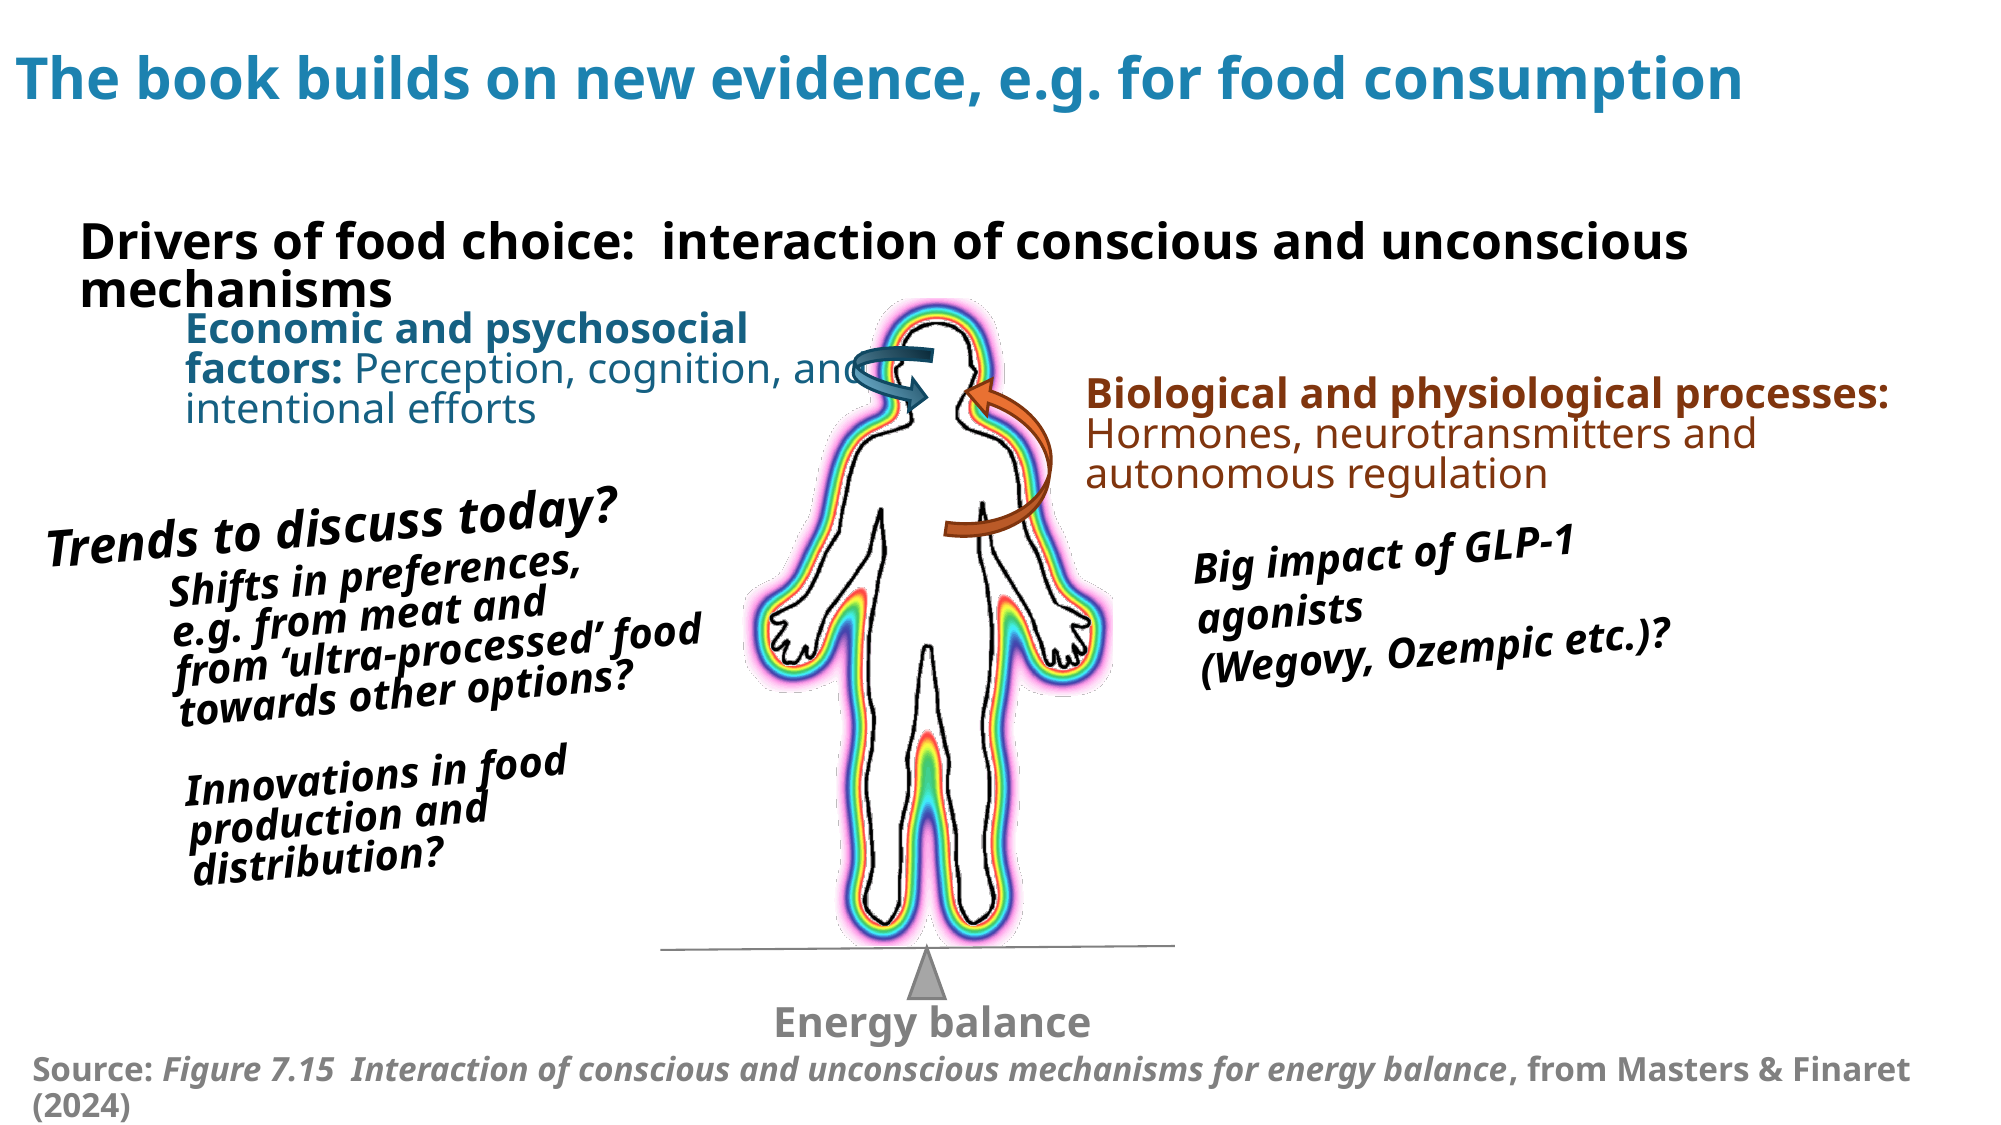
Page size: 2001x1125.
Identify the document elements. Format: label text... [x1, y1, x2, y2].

text_box Shifts in preferences, e.g. from meat and from ‘ultra-processed’ food towards other options? Innovations in food production and distribution? [151, 520, 741, 903]
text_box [659, 945, 1176, 951]
text_box [906, 951, 948, 1001]
text_box Biological and physiological processes: Hormones, neurotransmitters and autonomous regulation [1113, 369, 1918, 505]
text_box Source: Figure 7.15 Interaction of conscious and unconscious mechanisms for energy balance, from Masters & Finaret (2024) [17, 1052, 2000, 1125]
text_box Drivers of food choice: interaction of conscious and unconscious mechanisms [64, 213, 1982, 325]
text_box Trends to discuss today? [27, 465, 741, 586]
title The book builds on new evidence, e.g. for food consumption [0, 18, 1928, 144]
text_box Energy balance [742, 988, 1123, 1052]
text_box Economic and psychosocial factors: Perception, cognition, and intentional efforts [169, 325, 741, 440]
text_box Big impact of GLP-1 agonists (Wegovy, Ozempic etc.)? [1174, 489, 1772, 702]
picture [741, 297, 1113, 945]
